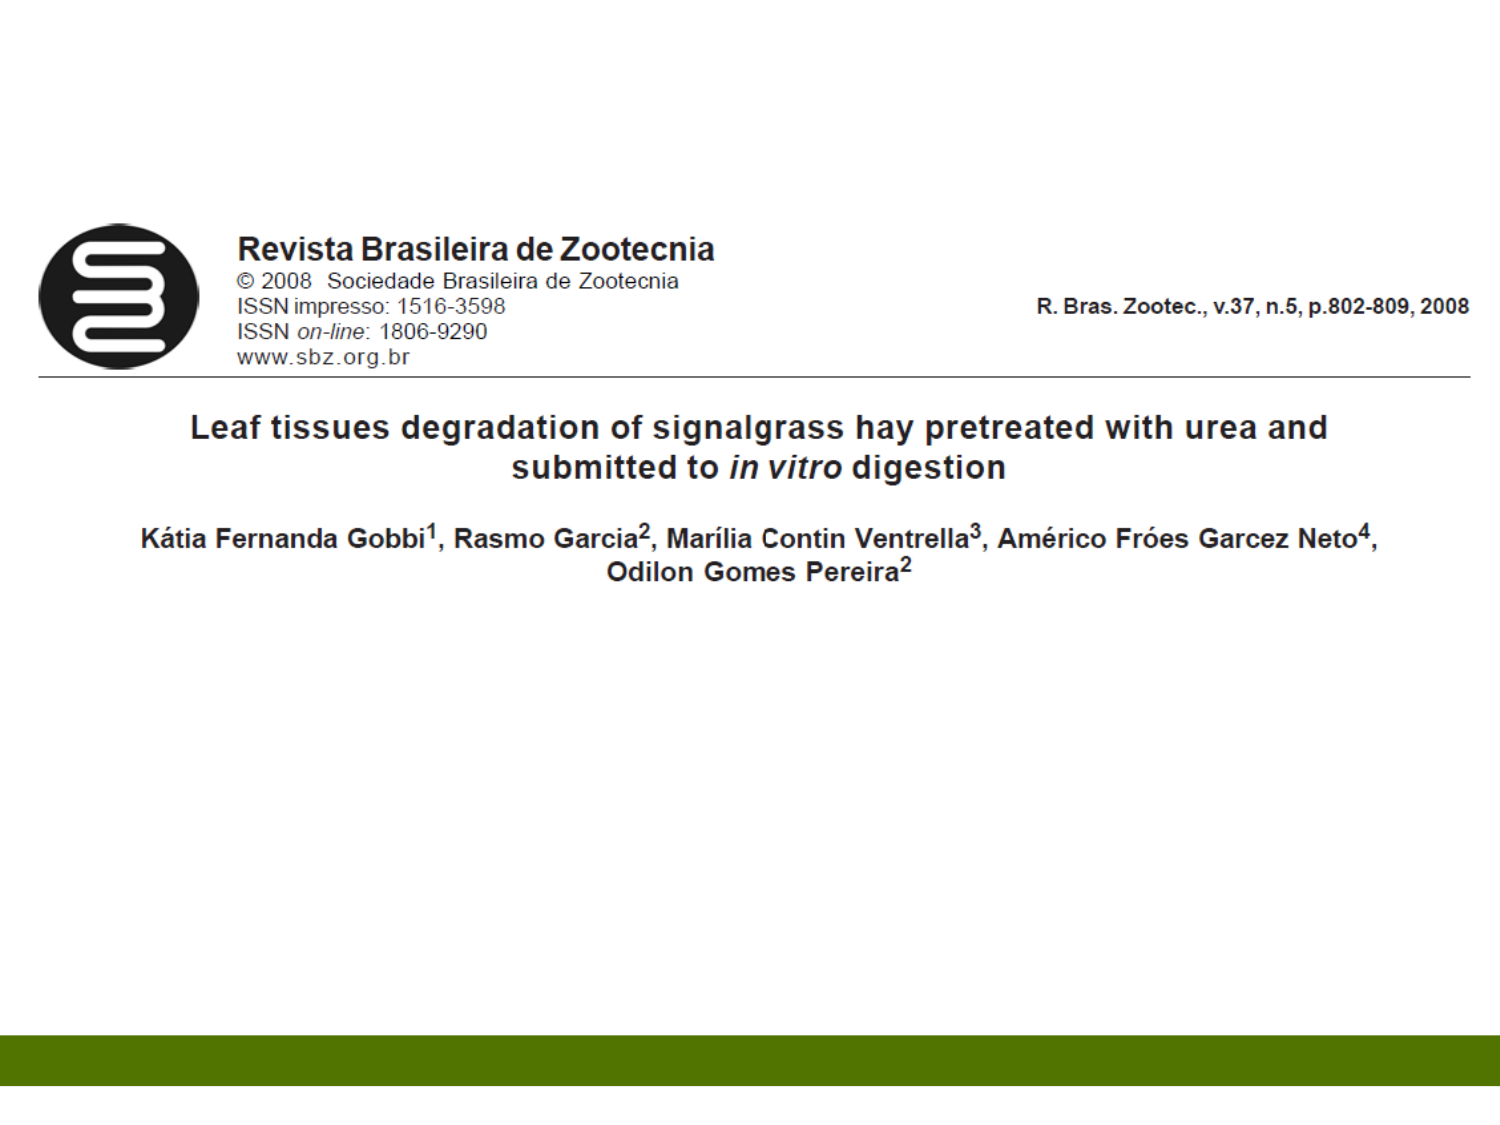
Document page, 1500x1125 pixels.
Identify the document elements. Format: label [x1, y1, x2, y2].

picture [36, 153, 1500, 600]
